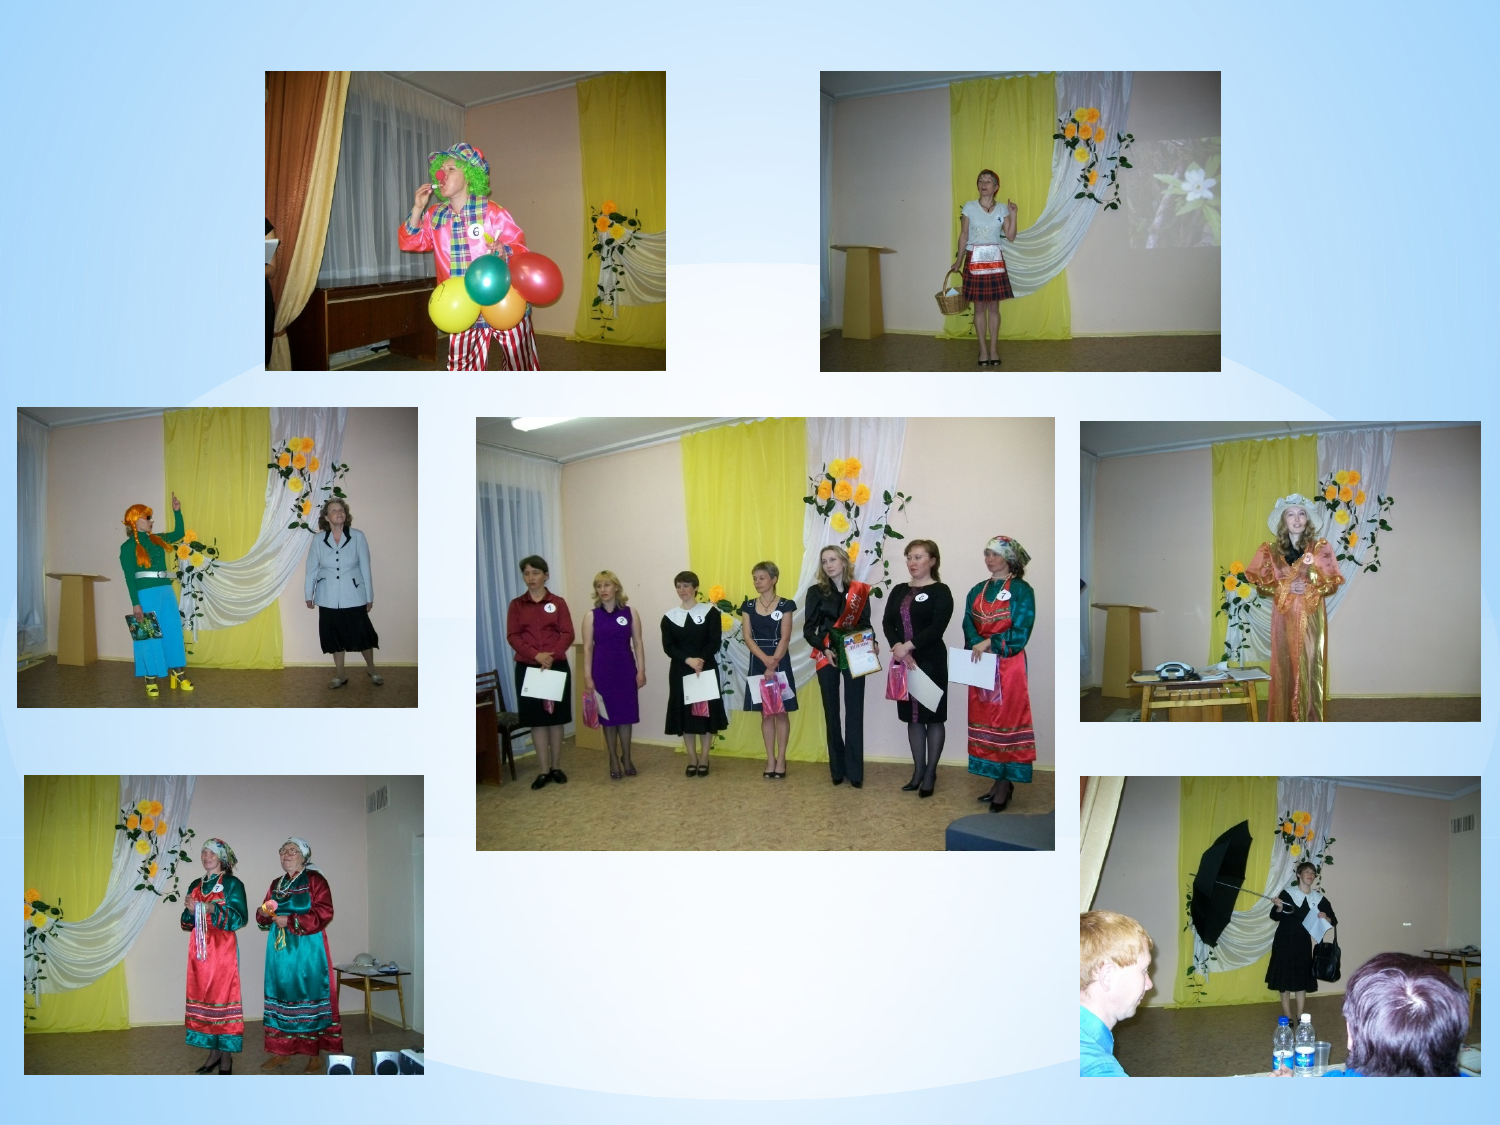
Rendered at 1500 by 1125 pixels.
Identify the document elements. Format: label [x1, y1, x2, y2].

picture [1080, 776, 1481, 1077]
picture [17, 406, 418, 708]
picture [265, 70, 666, 372]
list [476, 417, 1055, 852]
picture [820, 71, 1222, 372]
picture [1080, 421, 1481, 722]
picture [23, 774, 425, 1076]
